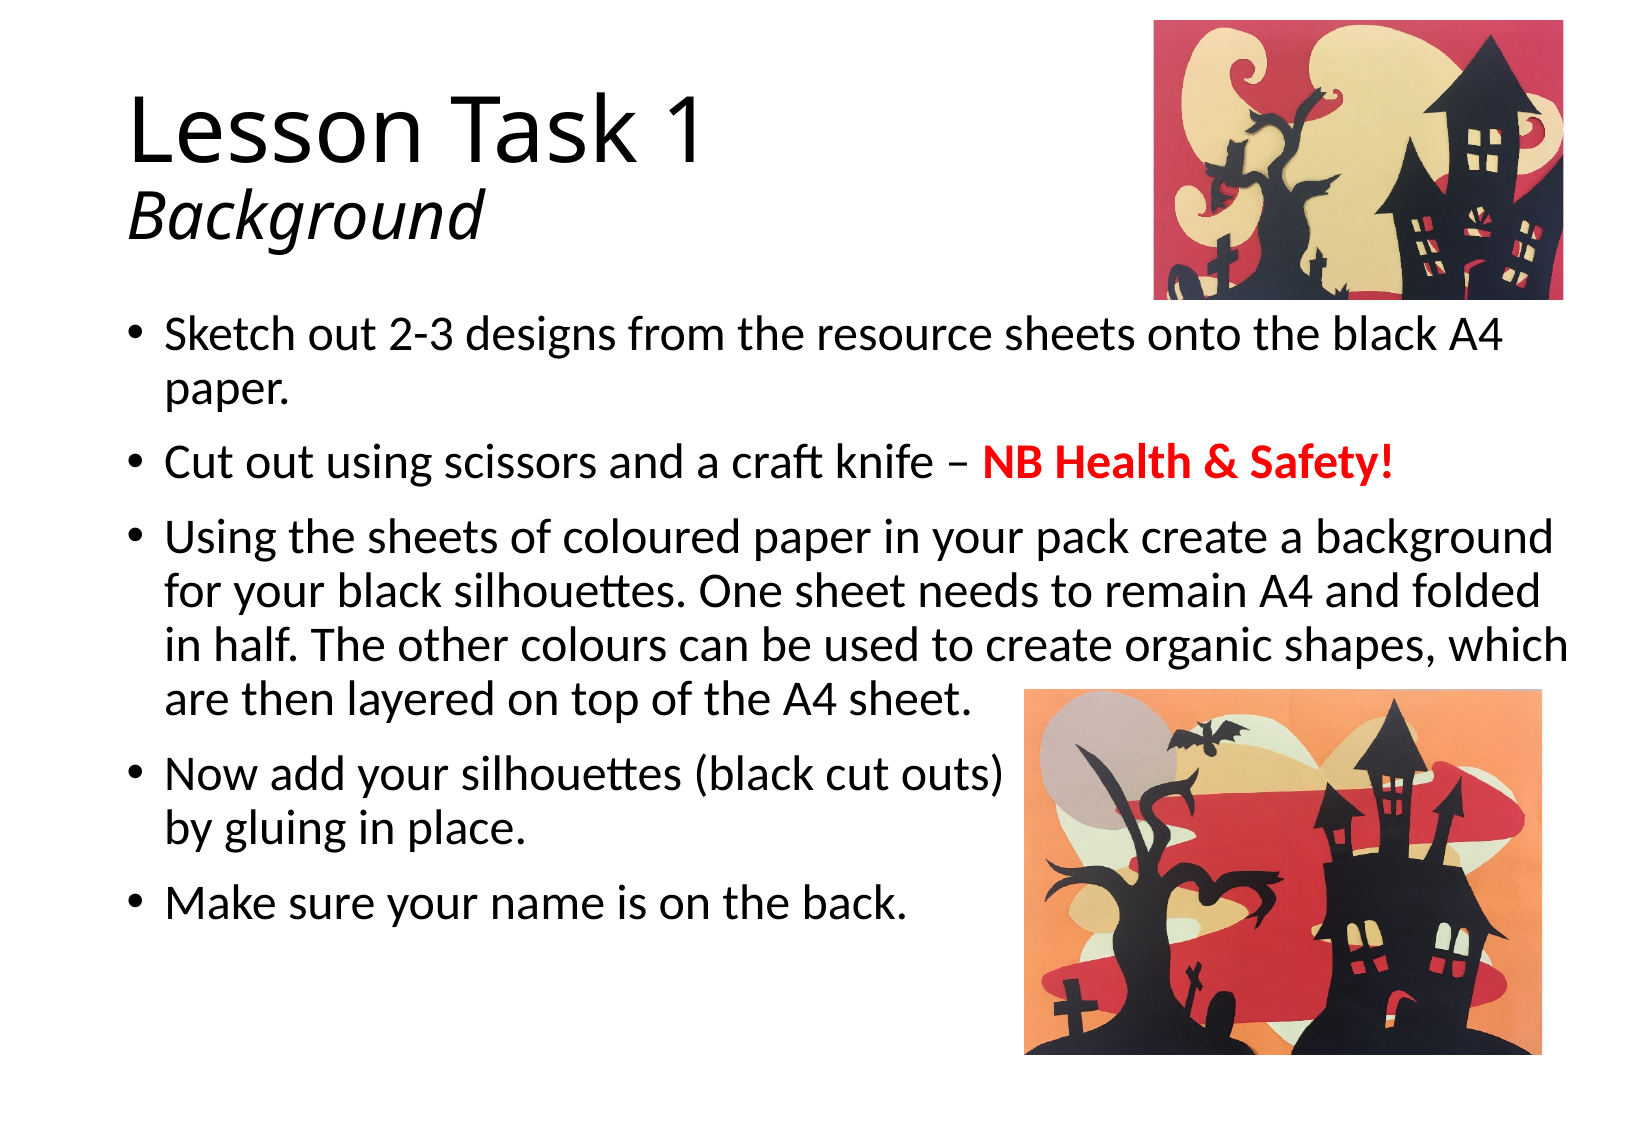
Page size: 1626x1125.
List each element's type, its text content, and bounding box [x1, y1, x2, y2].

title Lesson Task 1 Background [111, 59, 991, 278]
picture [1153, 20, 1564, 300]
picture [1024, 689, 1543, 1055]
list Sketch out 2-3 designs from the resource sheets onto the black A4 paper. Cut out using scissors and a craft knife – NB Health & Safety! Using the sheets of coloured paper in your pack create a background for your black silhouettes. One sheet needs to remain A4 and folded in half. The other colours can be used to create organic shapes, which are then layered on top of the A4 sheet. Now add your silhouettes (black cut outs) by gluing in place. Make sure your name is on the back. [111, 299, 1585, 1080]
